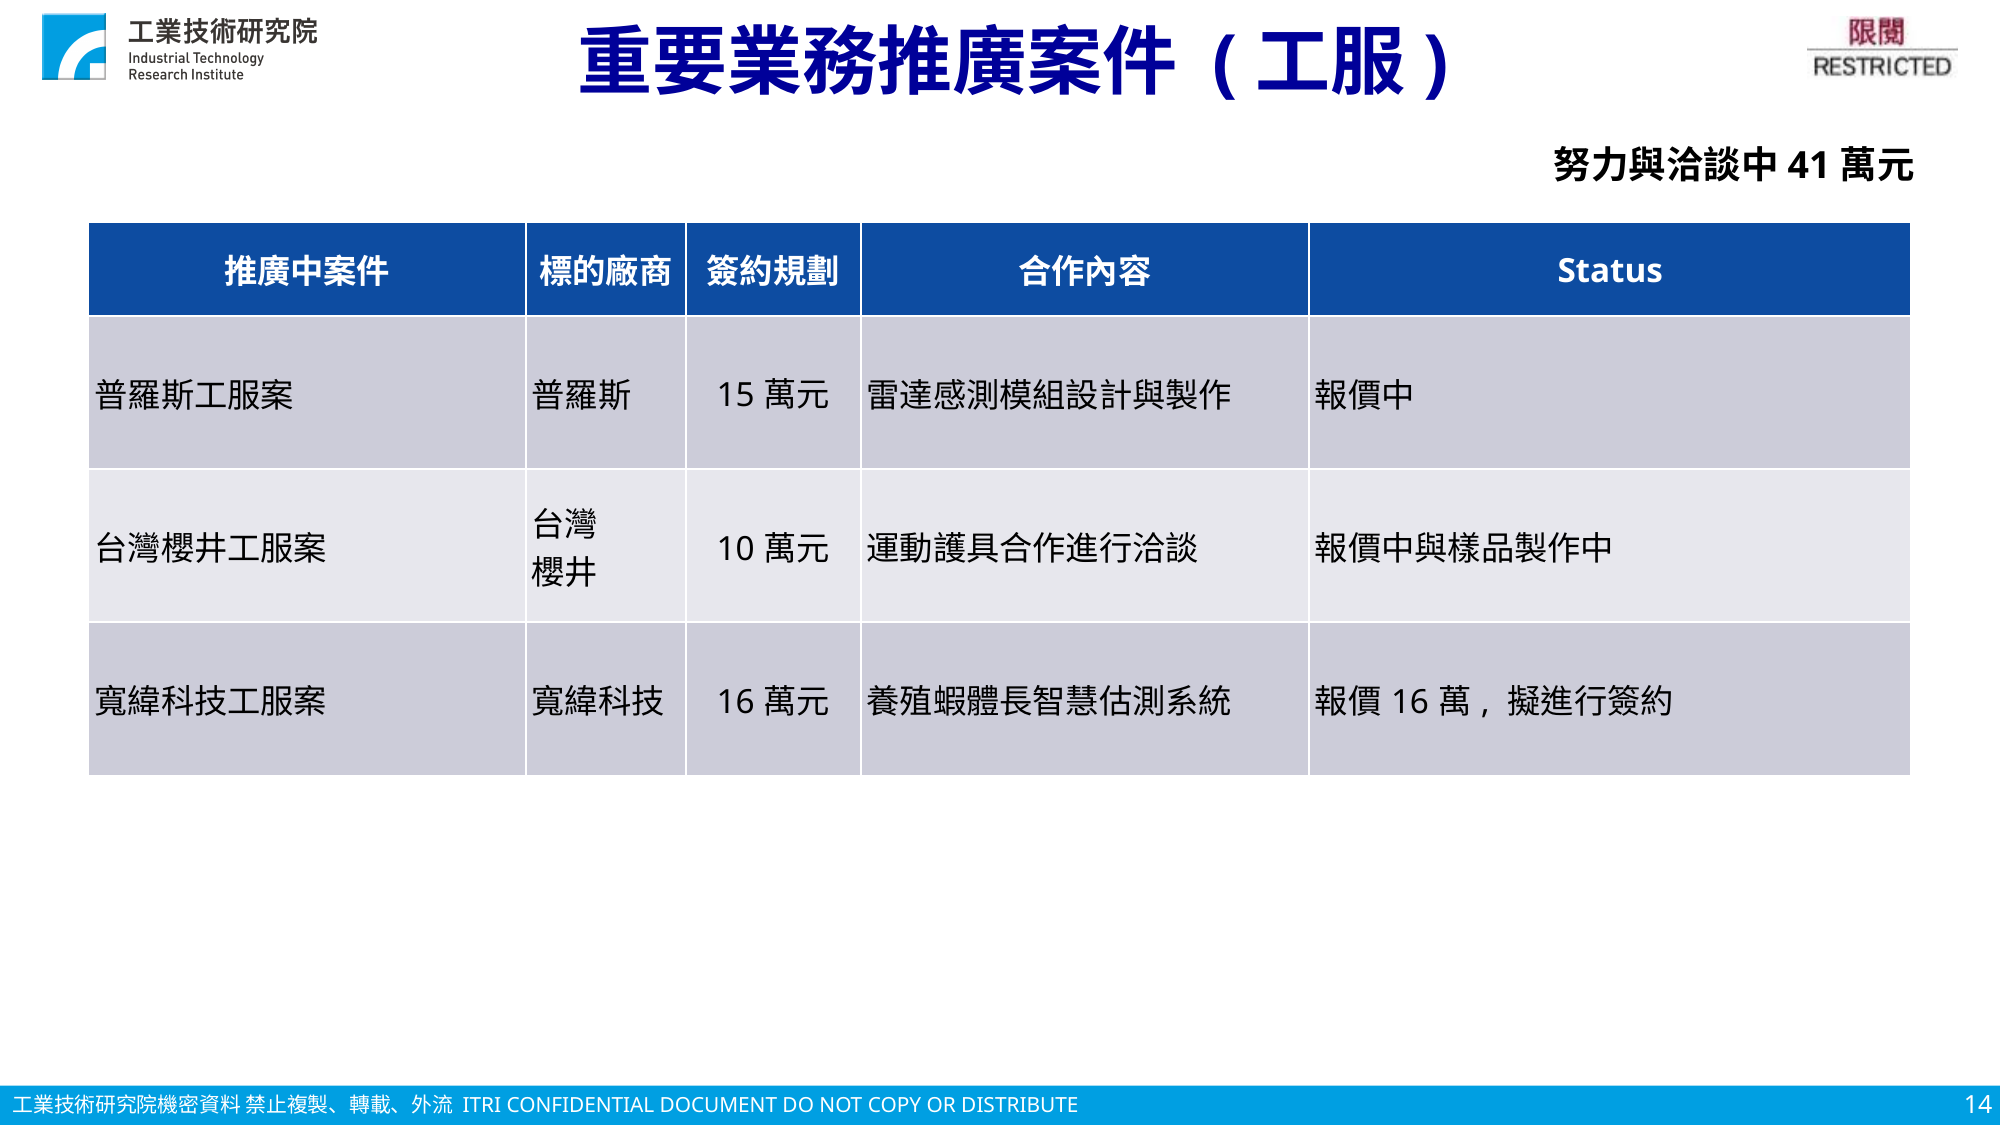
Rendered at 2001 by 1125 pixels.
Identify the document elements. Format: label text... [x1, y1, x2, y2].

table_cell 寬緯科技工服案 [89, 623, 525, 775]
table_cell 普羅斯 [527, 317, 685, 468]
table_cell 報價中與樣品製作中 [1310, 470, 1910, 621]
table_cell 10萬元 [687, 470, 860, 621]
table_header 標的廠商 [527, 223, 685, 315]
table_cell 寬緯科技 [527, 623, 685, 775]
text_box 努力與洽談中41萬元 [1546, 133, 1923, 194]
table_header 推廣中案件 [89, 223, 525, 315]
slide_number 14 [1954, 1082, 2000, 1125]
table_header Status [1310, 223, 1910, 315]
table_cell 15萬元 [687, 317, 860, 468]
table_header 簽約規劃 [687, 223, 860, 315]
table_cell 雷達感測模組設計與製作 [862, 317, 1308, 468]
table_header 合作內容 [862, 223, 1308, 315]
table_cell 運動護具合作進行洽談 [862, 470, 1308, 621]
table_cell 台灣櫻井工服案 [89, 470, 525, 621]
picture [42, 13, 317, 80]
table_cell 報價中 [1310, 317, 1910, 468]
table_cell 普羅斯工服案 [89, 317, 525, 468]
title 重要業務推廣案件 (工服) [326, 5, 1701, 134]
table_cell 報價16萬, 擬進行簽約 [1310, 623, 1910, 775]
table_cell 台灣 櫻井 [527, 470, 685, 621]
table_cell 養殖蝦體長智慧估測系統 [862, 623, 1308, 775]
picture [1807, 16, 1958, 80]
table_cell 16萬元 [687, 623, 860, 775]
